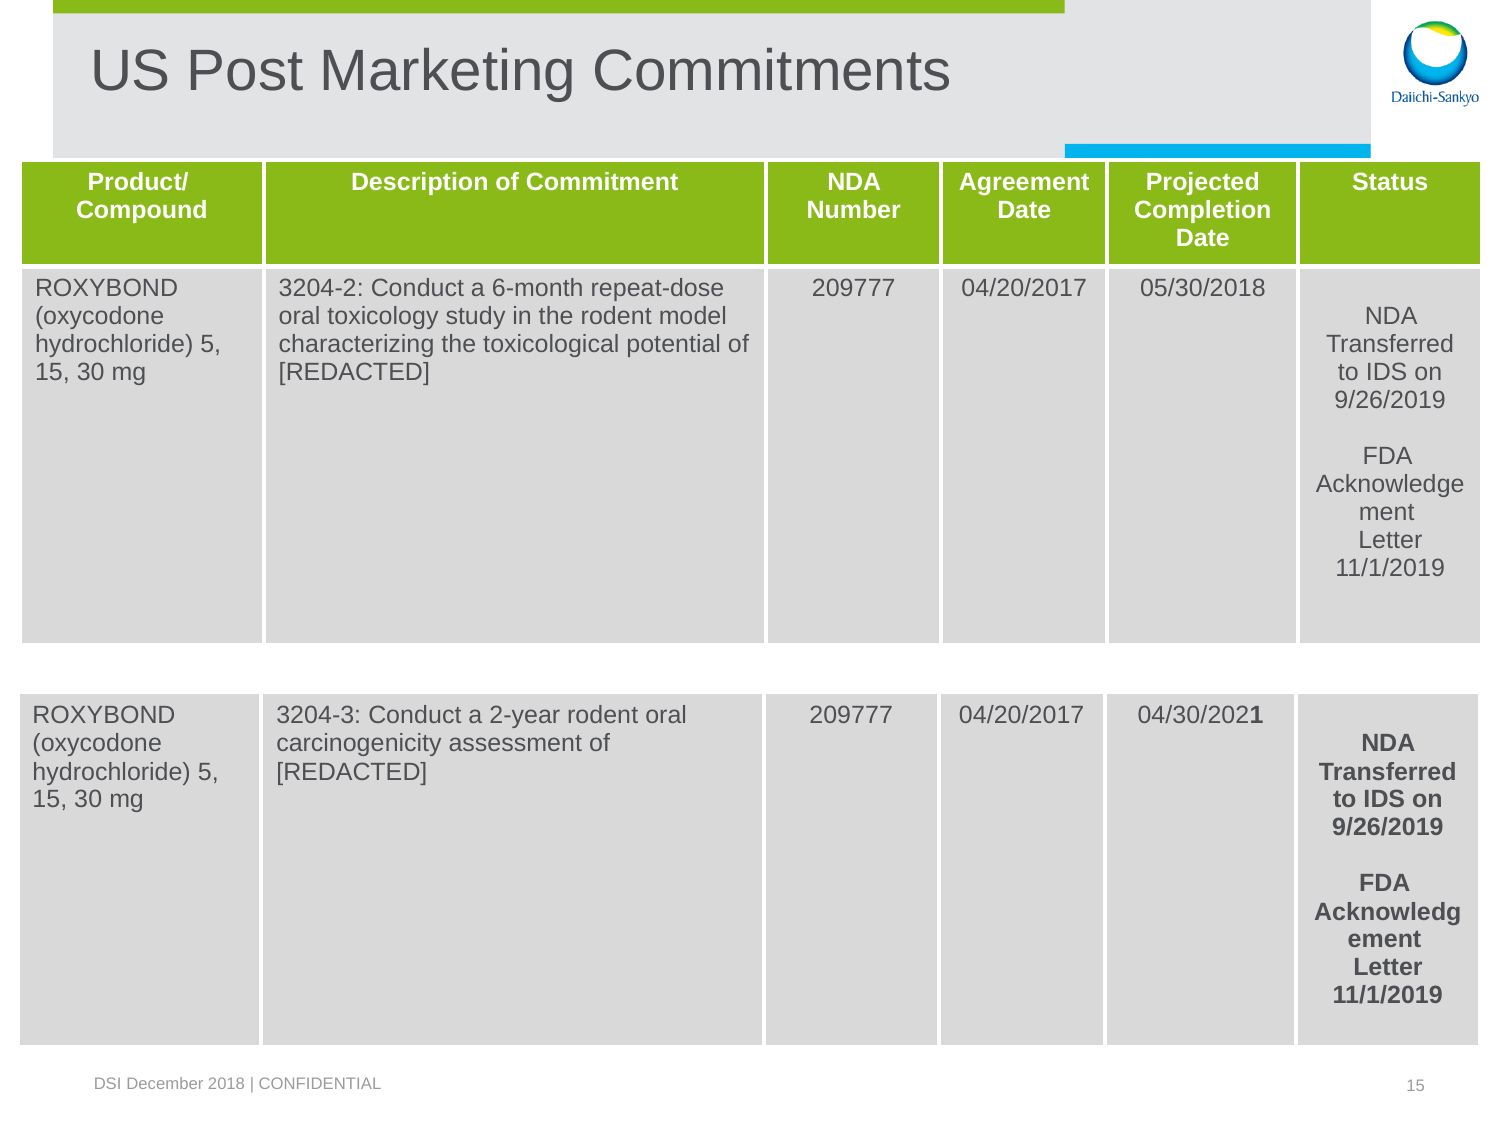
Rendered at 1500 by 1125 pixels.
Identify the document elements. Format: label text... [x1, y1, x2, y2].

table_cell NDA Transferred to IDS on 9/26/2019 FDA Acknowledgement Letter 11/1/2019 [1300, 269, 1480, 643]
table_header ROXYBOND (oxycodone hydrochloride) 5, 15, 30 mg [20, 694, 259, 1045]
table_cell 209777 [768, 269, 939, 643]
table_header NDA Transferred to IDS on 9/26/2019 FDA Acknowledgement Letter 11/1/2019 [1298, 694, 1478, 1045]
table_cell 3204-2: Conduct a 6-month repeat-dose oral toxicology study in the rodent model characterizing the toxicological potential of [REDACTED] [266, 269, 764, 643]
picture [1370, 0, 1500, 128]
table_header Projected Completion Date [1109, 162, 1296, 264]
table_header 04/20/2017 [941, 694, 1103, 1045]
table_header Status [1300, 162, 1480, 264]
table_header 3204-3: Conduct a 2-year rodent oral carcinogenicity assessment of [REDACTED] [263, 694, 762, 1045]
table_header NDA Number [768, 162, 939, 264]
table_header 209777 [766, 694, 937, 1045]
table_cell 04/20/2017 [943, 269, 1105, 643]
table_cell ROXYBOND (oxycodone hydrochloride) 5, 15, 30 mg [22, 269, 262, 643]
footer DSI December 2018 | CONFIDENTIAL [78, 1060, 792, 1106]
table_header 04/30/2021 [1107, 694, 1294, 1045]
title US Post Marketing Commitments [75, 24, 1365, 100]
table_cell 05/30/2018 [1109, 269, 1296, 643]
table_header Description of Commitment [266, 162, 764, 264]
table_header Agreement Date [943, 162, 1105, 264]
table_header Product/ Compound [22, 162, 262, 264]
